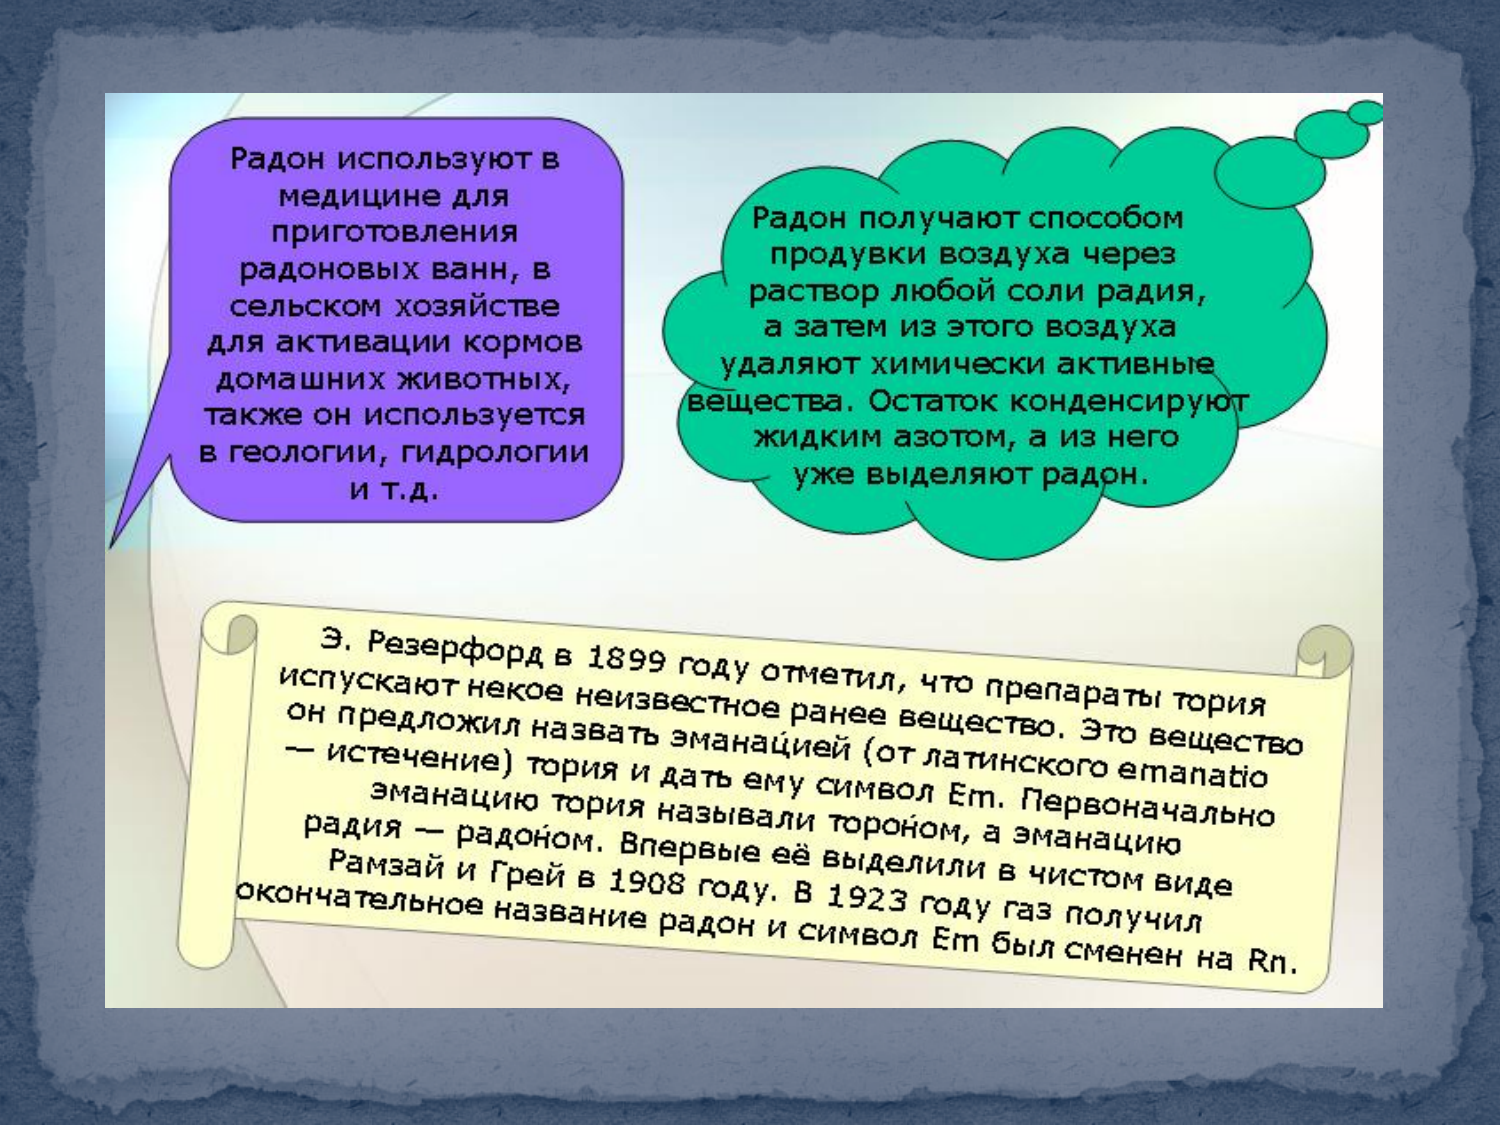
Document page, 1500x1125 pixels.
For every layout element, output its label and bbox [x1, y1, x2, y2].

picture [105, 93, 1383, 1008]
